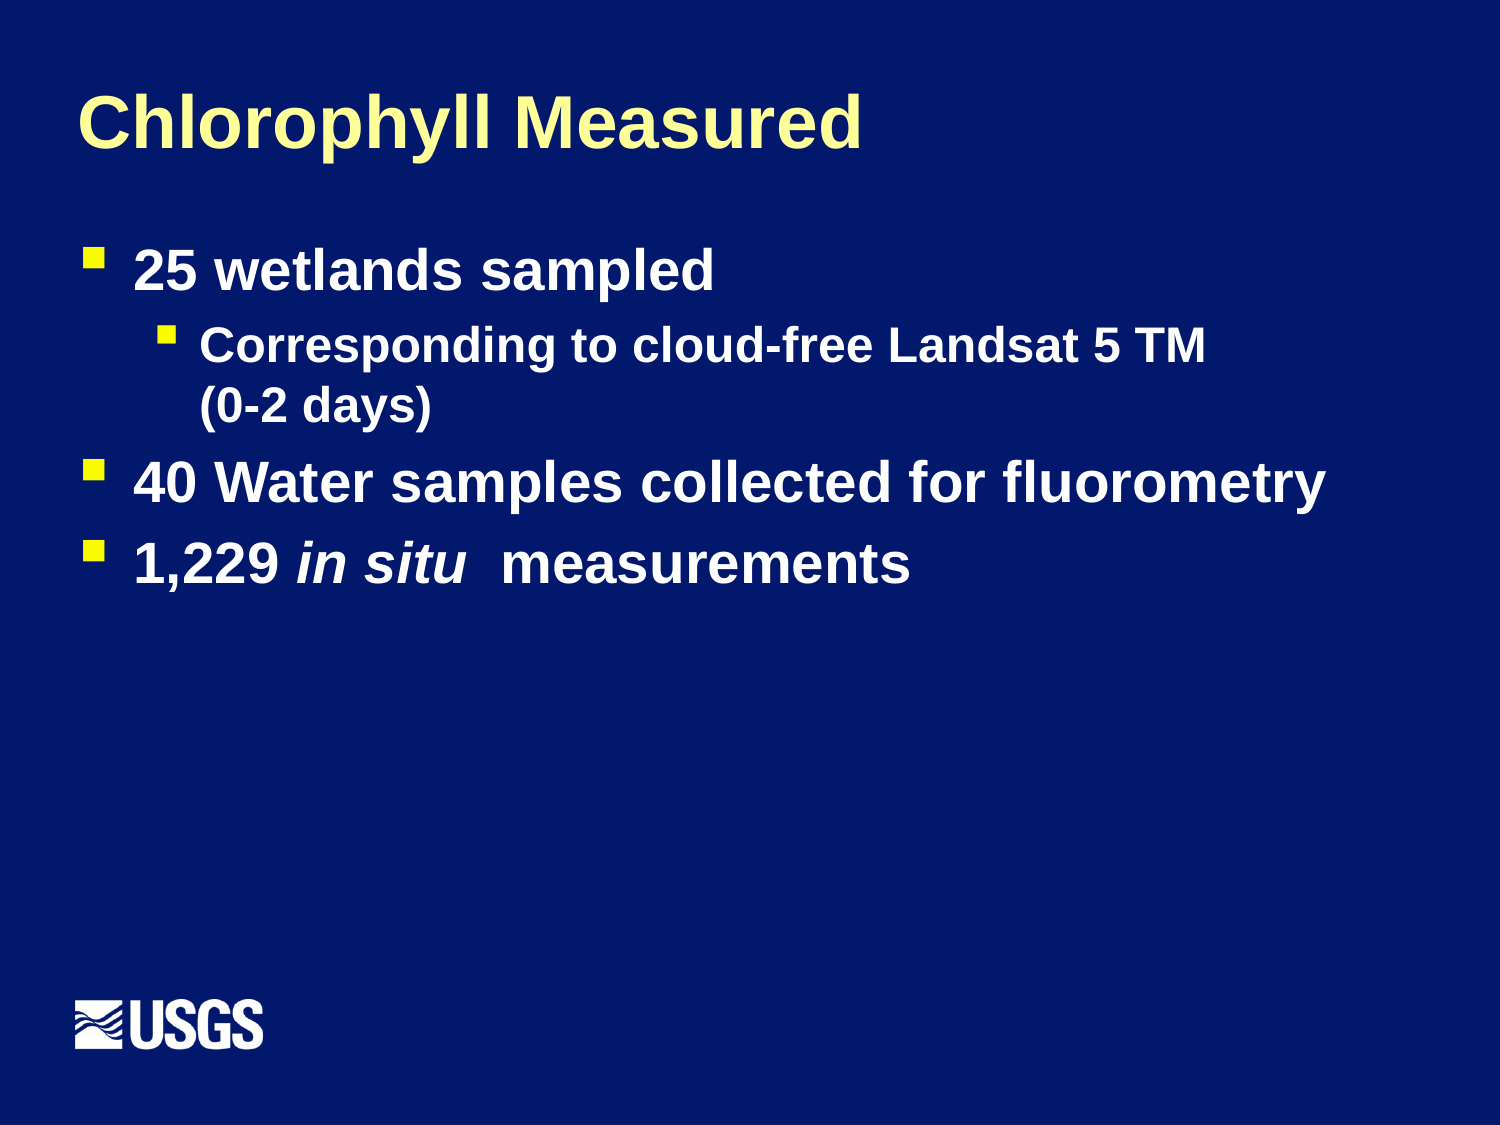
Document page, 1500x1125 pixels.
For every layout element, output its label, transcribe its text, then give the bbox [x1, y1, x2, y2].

title Chlorophyll Measured [62, 24, 1425, 213]
list 25 wetlands sampled Corresponding to cloud-free Landsat 5 TM (0-2 days) 40 Water samples collected for fluorometry 1,229 in situ measurements [62, 224, 1425, 963]
